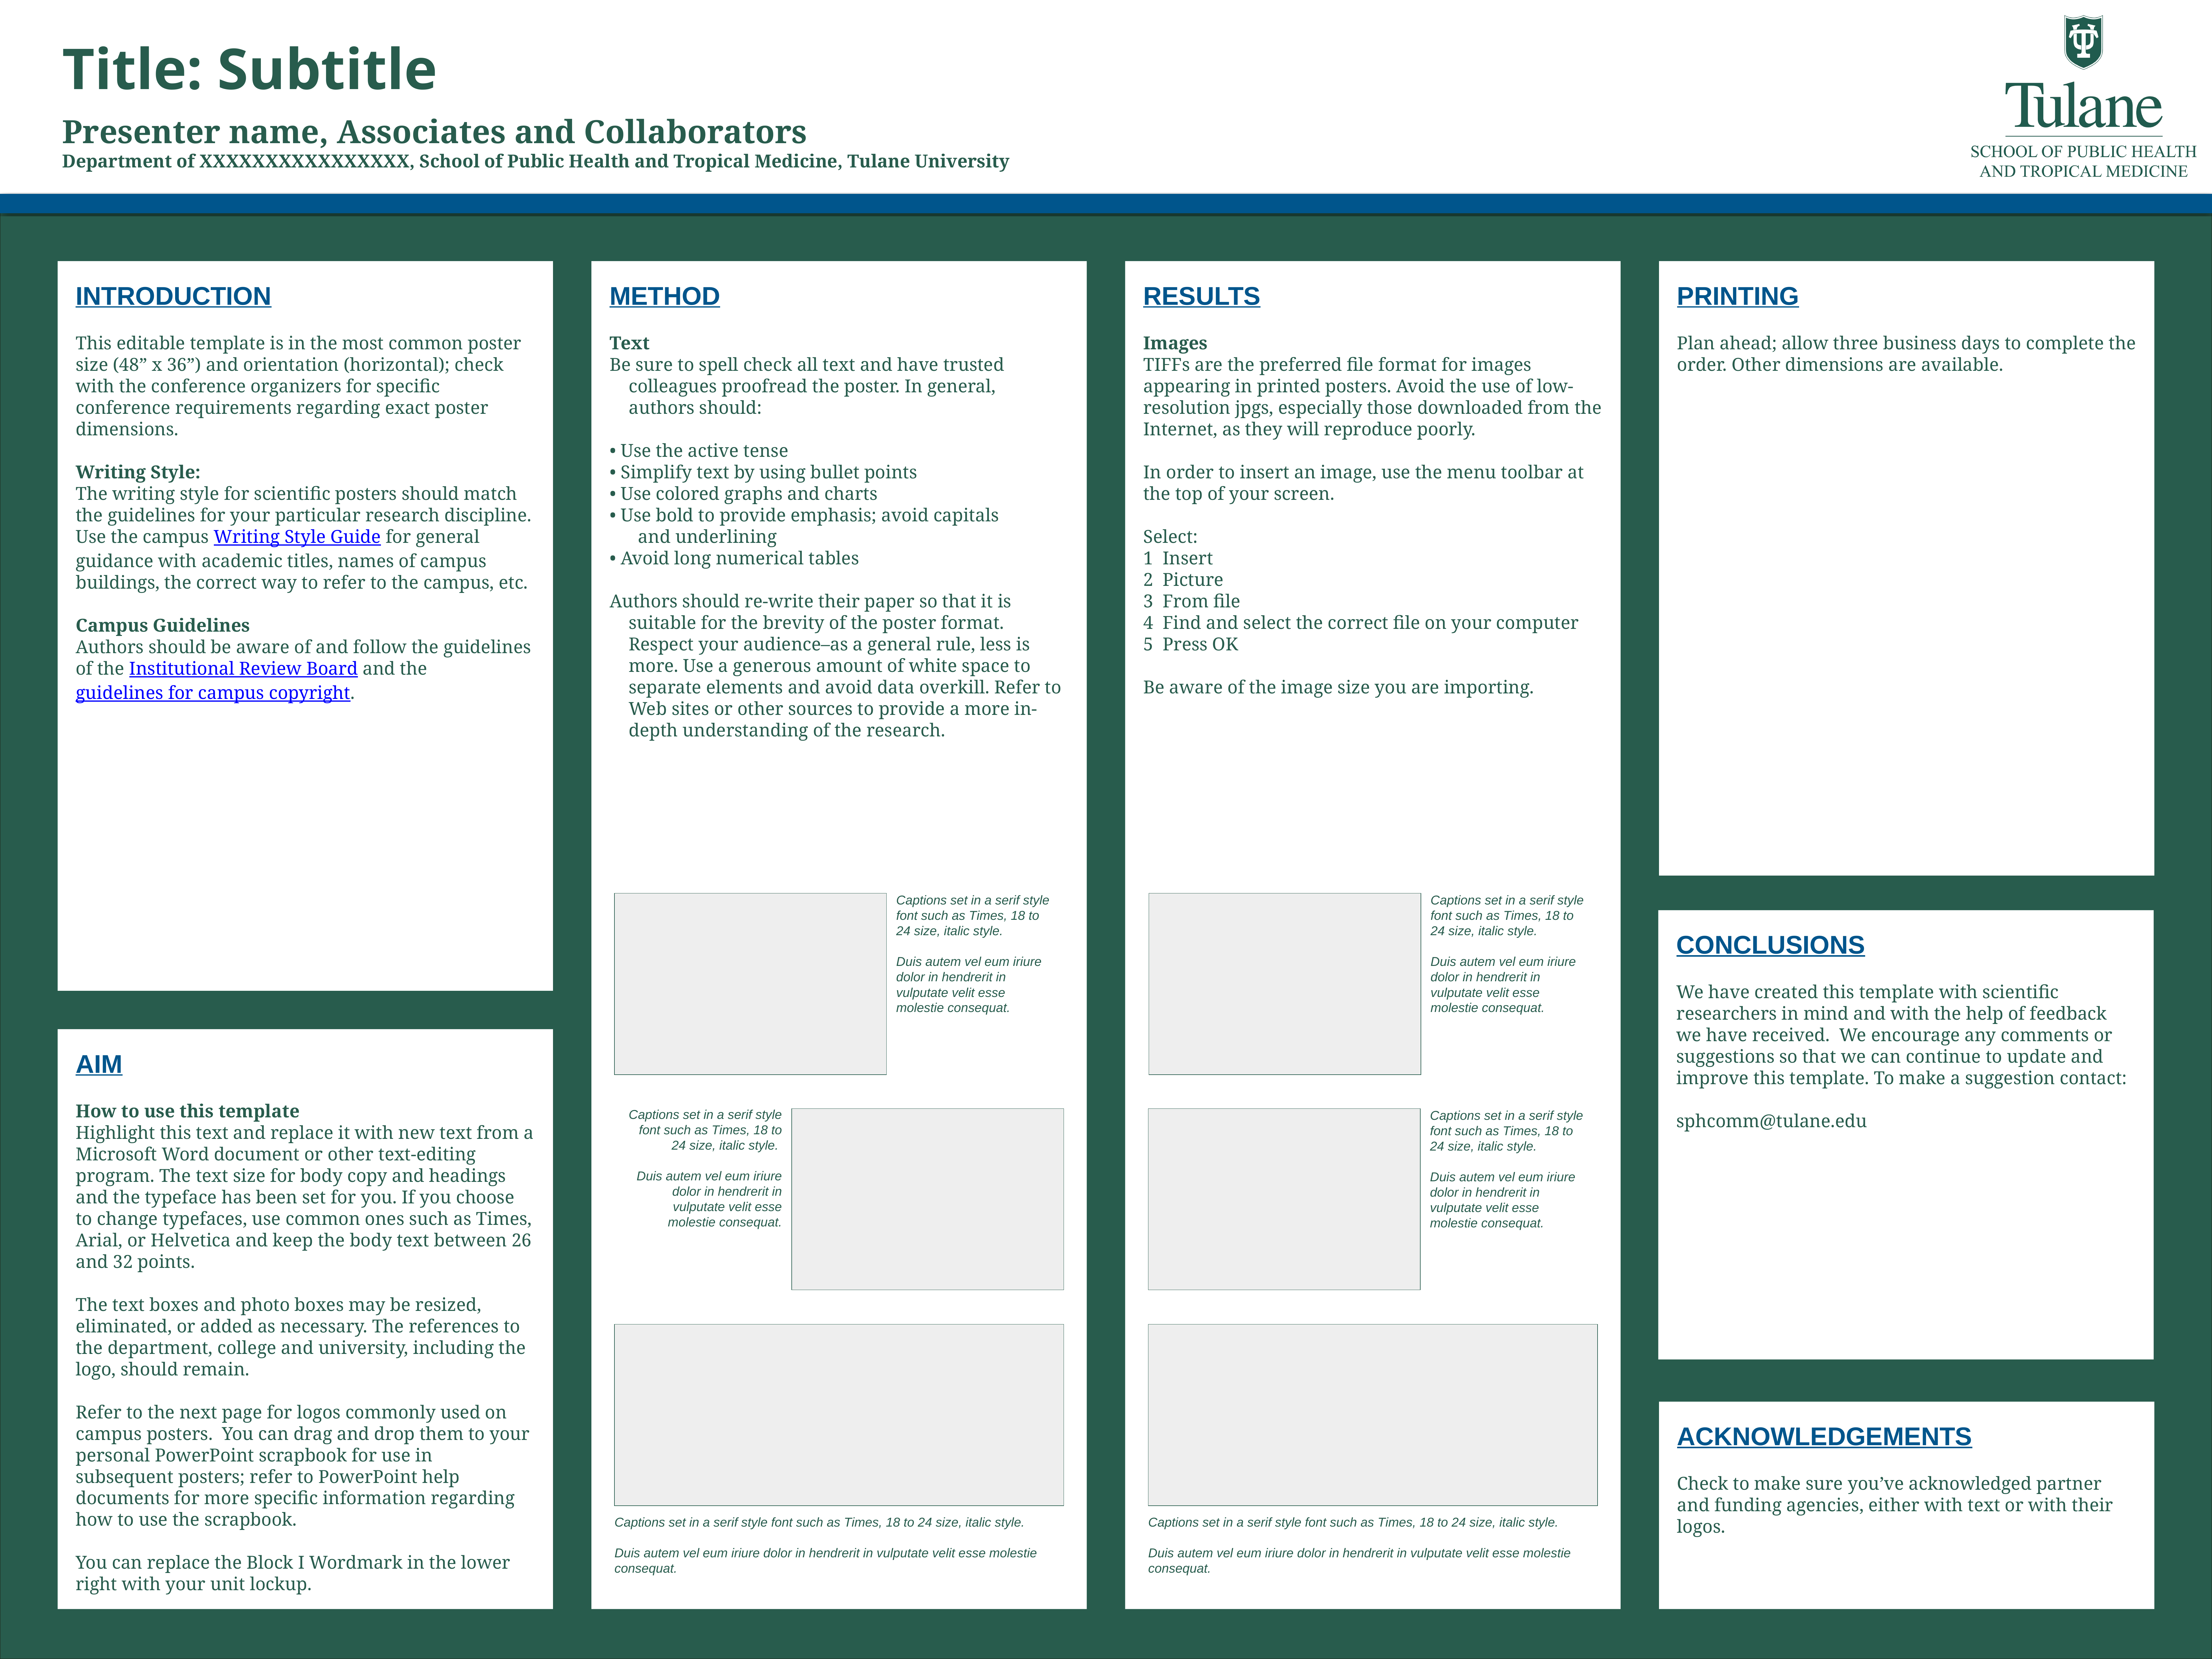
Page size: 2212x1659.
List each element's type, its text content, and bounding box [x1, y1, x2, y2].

picture [1971, 15, 2197, 177]
text_box ACKNOWLEDGEMENTS Check to make sure you’ve acknowledged partner and funding agencies, either with text or with their logos. [1659, 1402, 2155, 1609]
text_box Captions set in a serif style font such as Times, 18 to 24 size, italic style. Duis autem vel eum iriure dolor in hendrerit in vulputate velit esse molestie consequat. [1148, 1512, 1598, 1578]
text_box [614, 893, 887, 1075]
text_box Captions set in a serif style font such as Times, 18 to 24 size, italic style. Duis autem vel eum iriure dolor in hendrerit in vulputate velit esse molestie consequat. [614, 1097, 791, 1238]
text_box Presenter name, Associates and Collaborators Department of XXXXXXXXXXXXXXXX, School of Public Health and Tropical Medicine, Tulane University [57, 109, 1970, 174]
text_box Captions set in a serif style font such as Times, 18 to 24 size, italic style. Duis autem vel eum iriure dolor in hendrerit in vulputate velit esse molestie consequat. [1421, 883, 1598, 1024]
text_box [1149, 893, 1421, 1075]
text_box [1148, 1324, 1598, 1506]
text_box INTRODUCTION This editable template is in the most common poster size (48” x 36”) and orientation (horizontal); check with the conference organizers for specific conference requirements regarding exact poster dimensions. Writing Style: The writing style for scientific posters should match the guidelines for your particular research discipline. Use the campus Writing Style Guide for general guidance with academic titles, names of campus buildings, the correct way to refer to the campus, etc. Campus Guidelines Authors should be aware of and follow the guidelines of the Institutional Review Board and the guidelines for campus copyright. [57, 261, 553, 991]
text_box [614, 1324, 1064, 1506]
text_box Captions set in a serif style font such as Times, 18 to 24 size, italic style. Duis autem vel eum iriure dolor in hendrerit in vulputate velit esse molestie consequat. [887, 883, 1064, 1024]
text_box CONCLUSIONS We have created this template with scientific researchers in mind and with the help of feedback we have received. We encourage any comments or suggestions so that we can continue to update and improve this template. To make a suggestion contact: sphcomm@tulane.edu [1658, 910, 2154, 1359]
text_box Captions set in a serif style font such as Times, 18 to 24 size, italic style. Duis autem vel eum iriure dolor in hendrerit in vulputate velit esse molestie consequat. [1421, 1098, 1598, 1239]
text_box METHOD Text Be sure to spell check all text and have trusted colleagues proofread the poster. In general, authors should: • Use the active tense • Simplify text by using bullet points • Use colored graphs and charts • Use bold to provide emphasis; avoid capitals and underlining • Avoid long numerical tables Authors should re-write their paper so that it is suitable for the brevity of the poster format. Respect your audience–as a general rule, less is more. Use a generous amount of white space to separate elements and avoid data overkill. Refer to Web sites or other sources to provide a more in-depth understanding of the research. [591, 261, 1087, 1609]
text_box Title: Subtitle [57, 30, 1970, 103]
text_box Captions set in a serif style font such as Times, 18 to 24 size, italic style. Duis autem vel eum iriure dolor in hendrerit in vulputate velit esse molestie consequat. [614, 1512, 1064, 1578]
text_box PRINTING Plan ahead; allow three business days to complete the order. Other dimensions are available. [1659, 261, 2155, 876]
text_box [791, 1108, 1064, 1290]
text_box RESULTS Images TIFFs are the preferred file format for images appearing in printed posters. Avoid the use of low-resolution jpgs, especially those downloaded from the Internet, as they will reproduce poorly. In order to insert an image, use the menu toolbar at the top of your screen. Select: 1 Insert 2 Picture 3 From file 4 Find and select the correct file on your computer 5 Press OK Be aware of the image size you are importing. [1125, 261, 1621, 1609]
text_box [1148, 1108, 1421, 1290]
text_box AIM How to use this template Highlight this text and replace it with new text from a Microsoft Word document or other text-editing program. The text size for body copy and headings and the typeface has been set for you. If you choose to change typefaces, use common ones such as Times, Arial, or Helvetica and keep the body text between 26 and 32 points. The text boxes and photo boxes may be resized, eliminated, or added as necessary. The references to the department, college and university, including the logo, should remain. Refer to the next page for logos commonly used on campus posters. You can drag and drop them to your personal PowerPoint scrapbook for use in subsequent posters; refer to PowerPoint help documents for more specific information regarding how to use the scrapbook. You can replace the Block I Wordmark in the lower right with your unit lockup. [57, 1029, 553, 1609]
